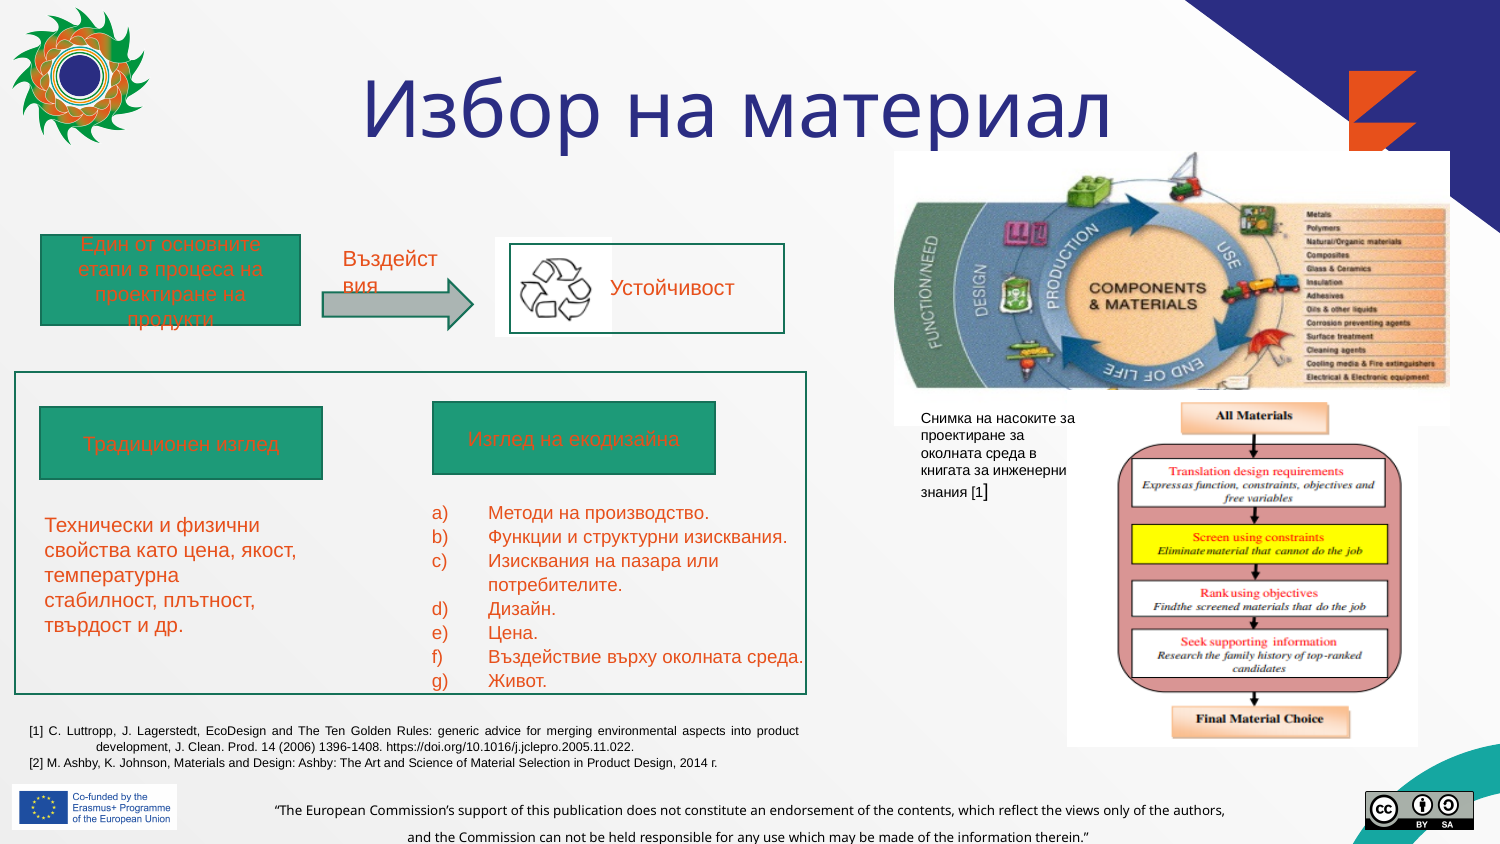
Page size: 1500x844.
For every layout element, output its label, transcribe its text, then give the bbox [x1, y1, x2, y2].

text_box Снимка на насоките за проектиране за околната среда в книгата за инженерни знания [1] [906, 434, 1061, 509]
picture [11, 784, 177, 830]
text_box [1] C. Luttropp, J. Lagerstedt, EcoDesign and The Ten Golden Rules: generic advice for merging environmental aspects into product development, J. Clean. Prod. 14 (2006) 1396-1408. https://doi.org/10.1016/j.jclepro.2005.11.022. [2] M. Ashby, K. Johnson, Materials and Design: Ashby: The Art and Science of Material Selection in Product Design, 2014 г. [14, 714, 814, 778]
picture [11, 6, 151, 147]
title Избор на материал [104, 43, 1371, 210]
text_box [15, 372, 826, 701]
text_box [40, 234, 833, 337]
picture [894, 151, 1450, 747]
picture [1365, 791, 1474, 830]
